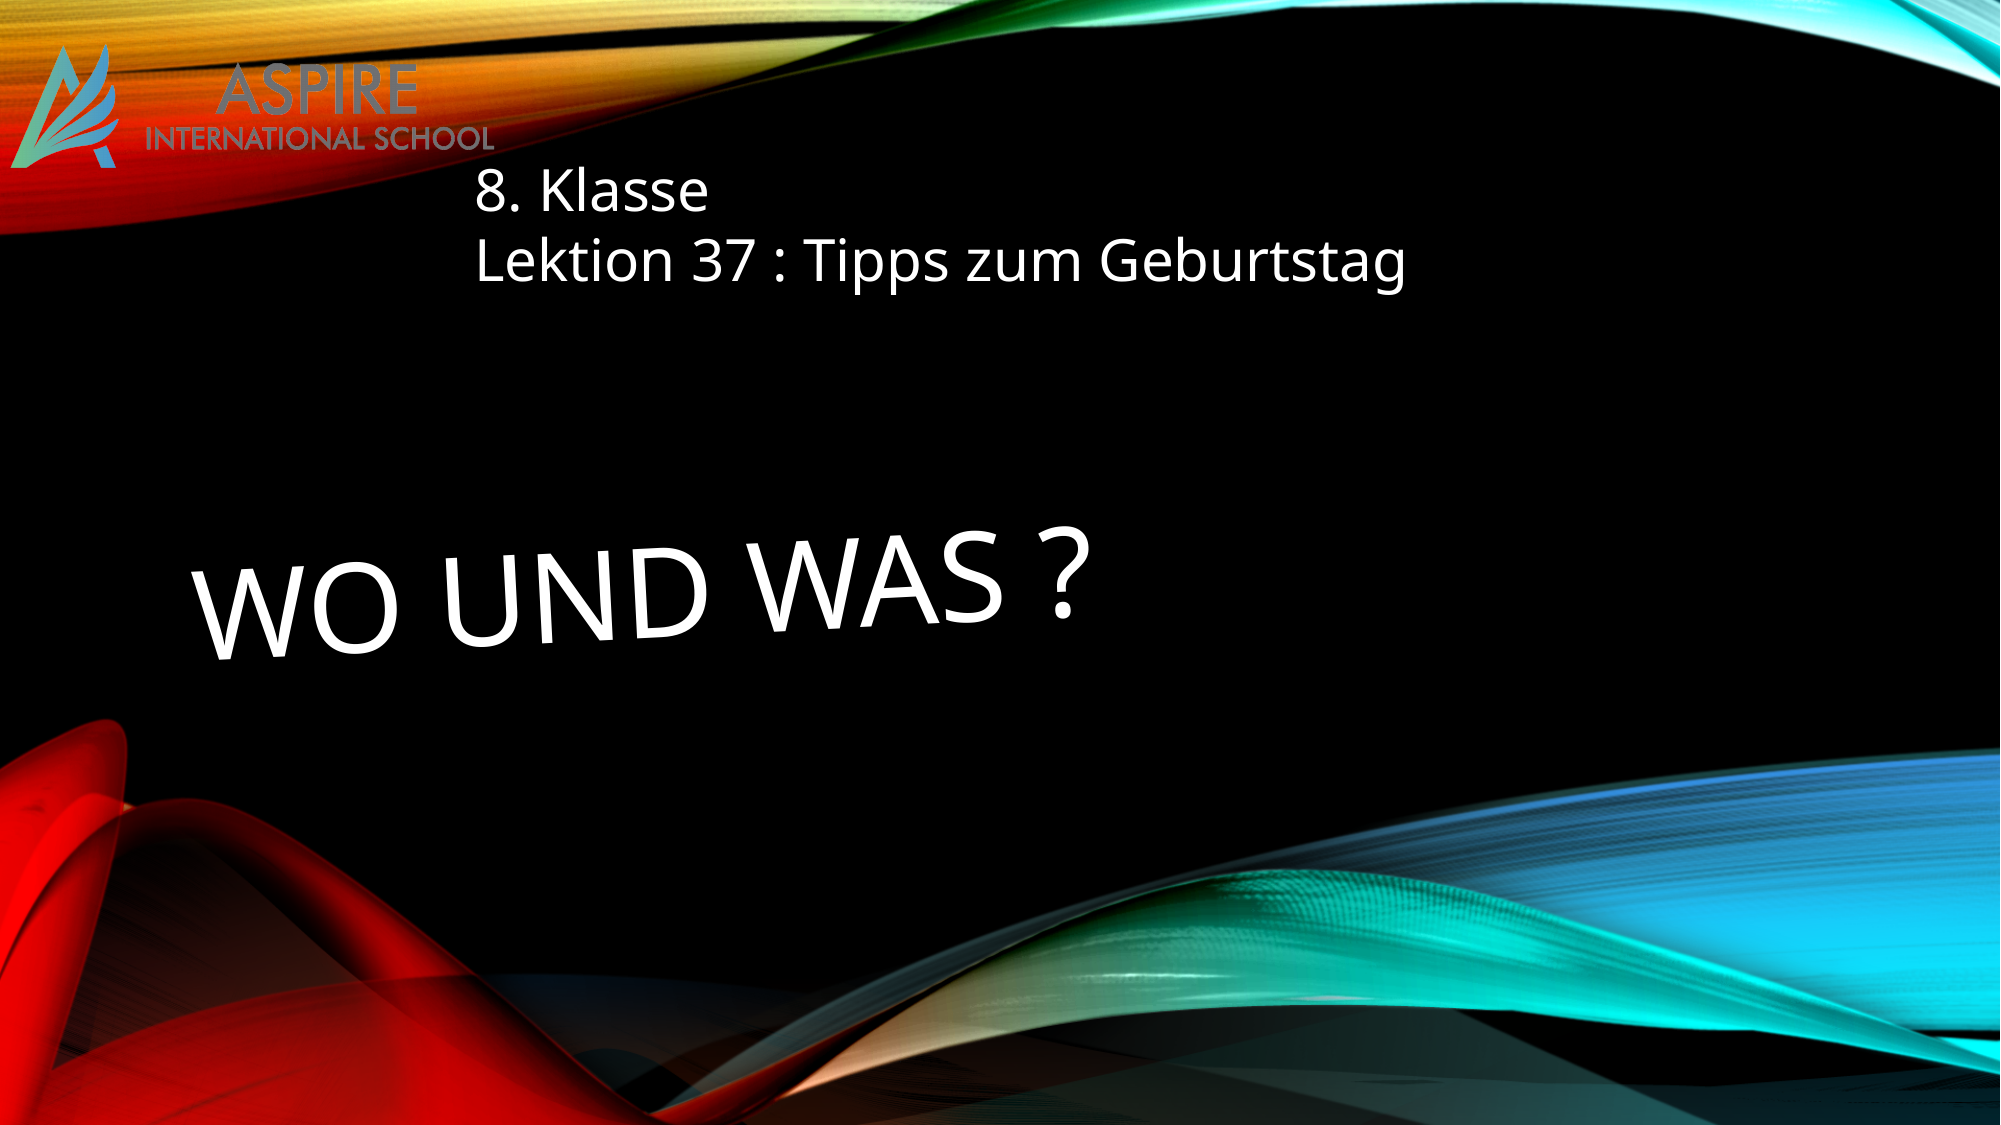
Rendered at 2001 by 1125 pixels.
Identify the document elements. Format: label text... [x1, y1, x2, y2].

title Wo und Was ? [168, 371, 1780, 697]
text_box 8. Klasse Lektion 37 : Tipps zum Geburtstag [459, 145, 1608, 301]
picture [0, 0, 2000, 237]
picture [0, 717, 2000, 1125]
